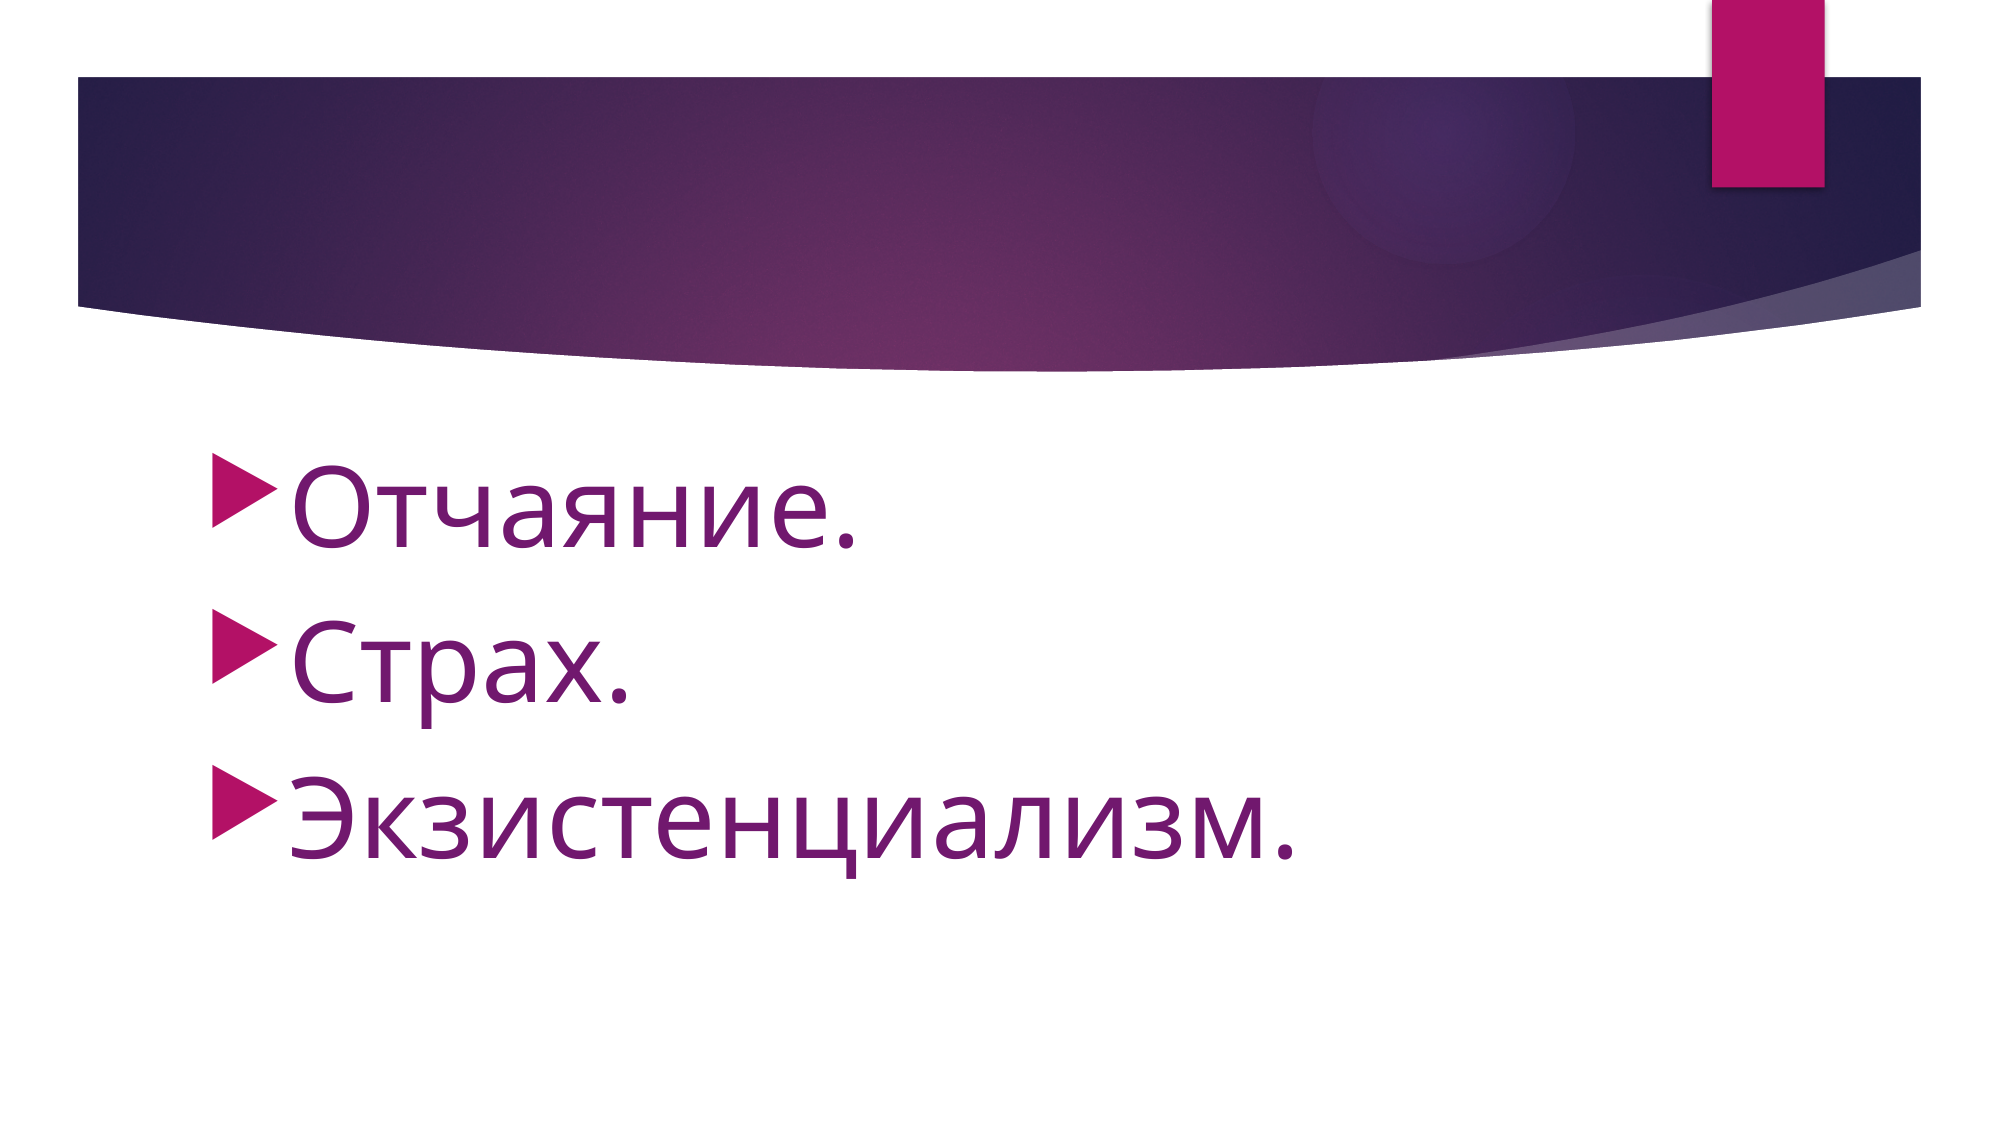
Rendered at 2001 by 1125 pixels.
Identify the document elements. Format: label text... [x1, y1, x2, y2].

list Отчаяние. Страх. Экзистенциализм. [189, 427, 1638, 1047]
